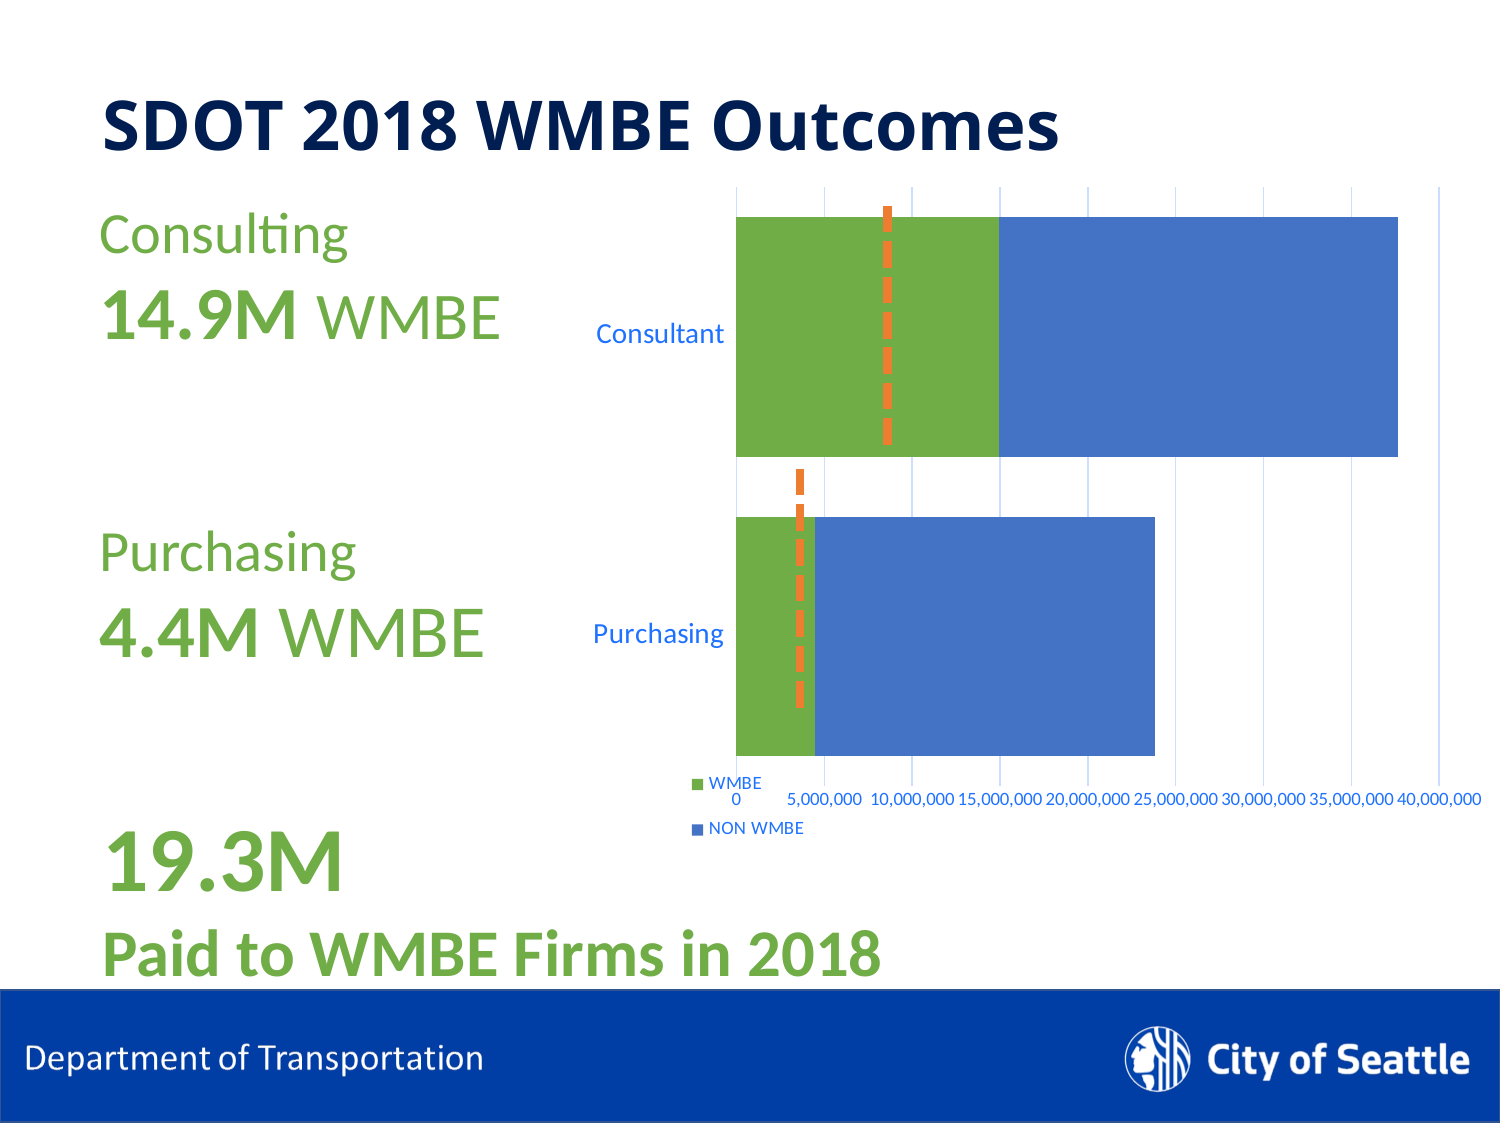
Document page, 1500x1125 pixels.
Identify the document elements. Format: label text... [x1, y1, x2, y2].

picture [0, 1021, 536, 1104]
text_box 19.3M Paid to WMBE Firms in 2018 [87, 792, 1481, 946]
text_box Consulting 14.9M WMBE [84, 187, 574, 421]
title SDOT 2018 WMBE Outcomes [87, 34, 1438, 187]
chart [574, 173, 1500, 866]
picture [1094, 996, 1500, 1122]
text_box Purchasing 4.4M WMBE [84, 505, 574, 739]
